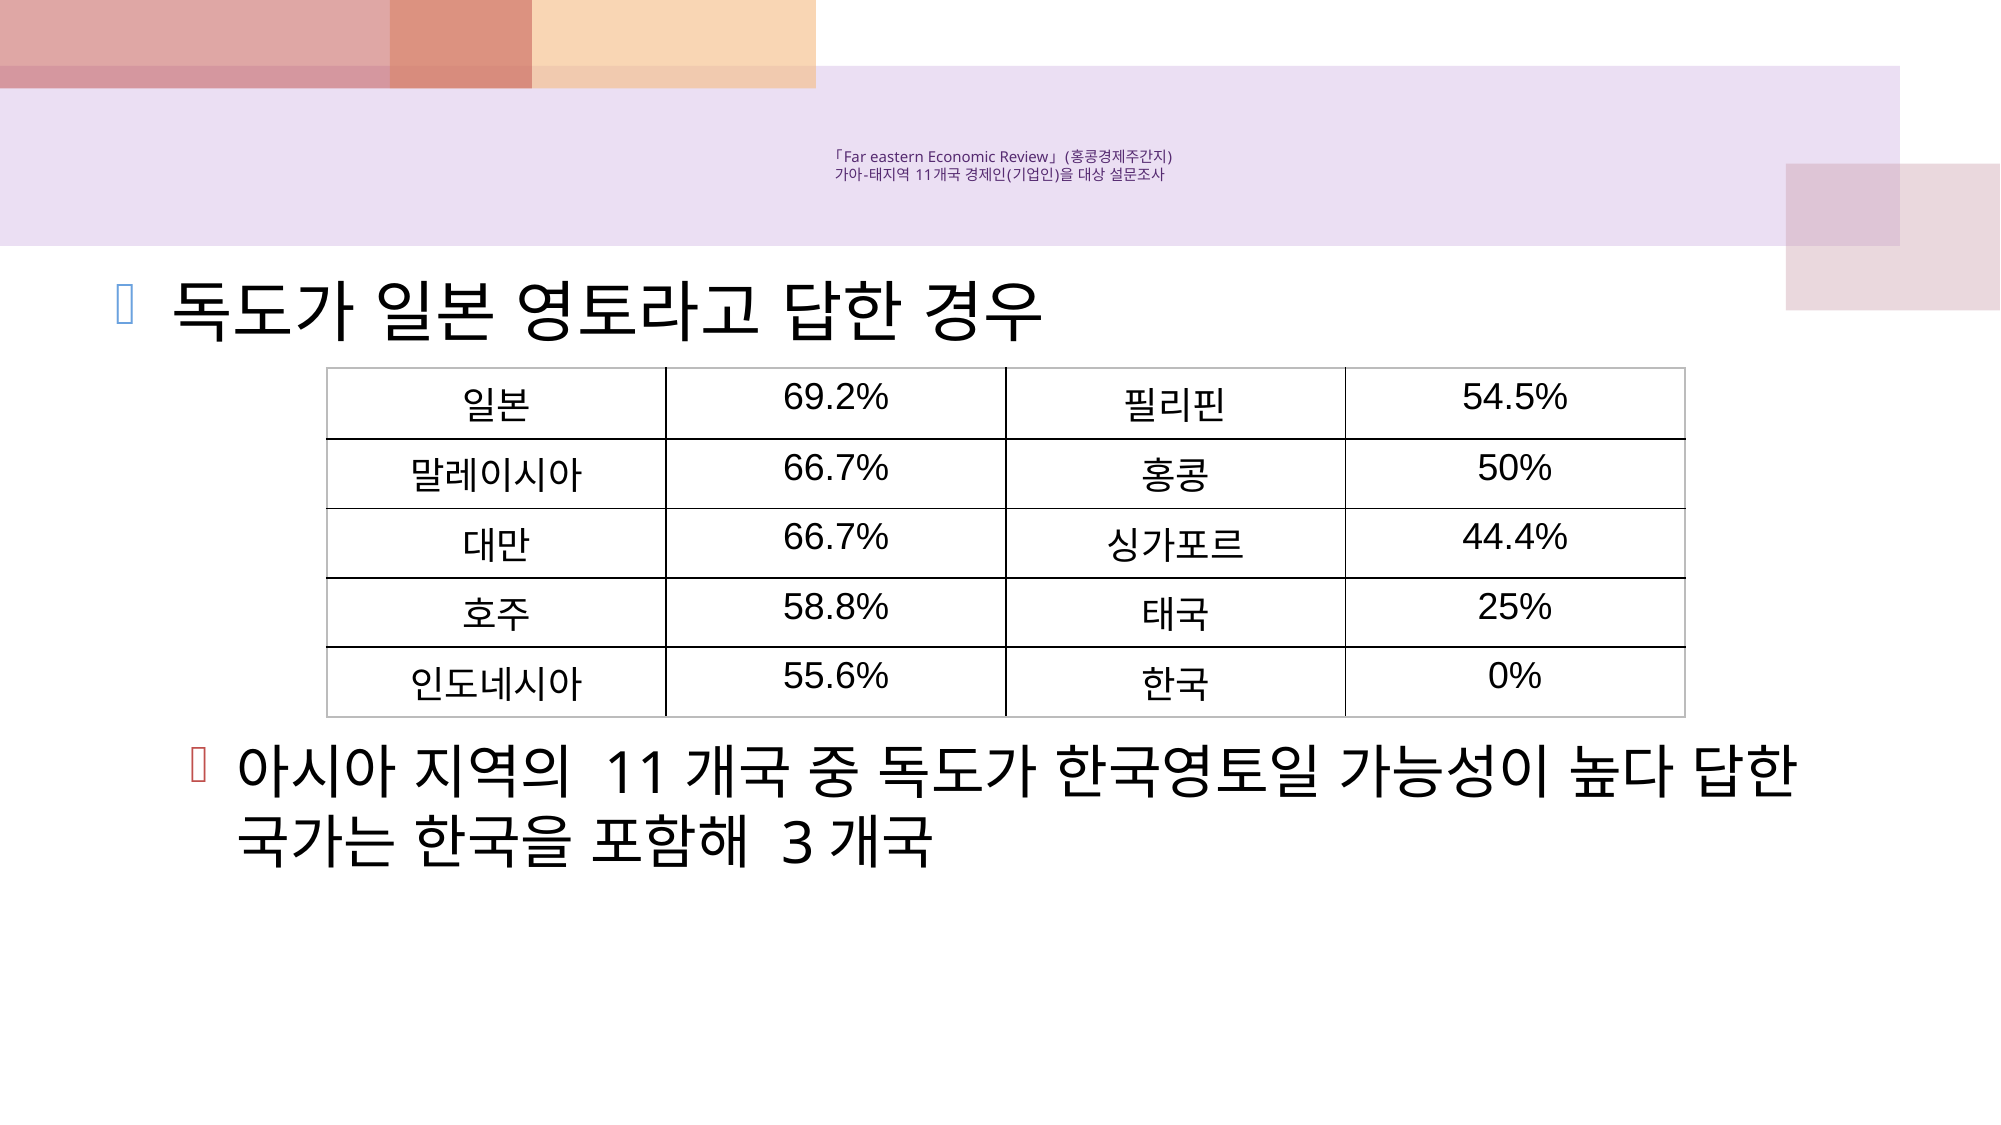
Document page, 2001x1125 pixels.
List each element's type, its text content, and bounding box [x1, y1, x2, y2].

table_header 69.2% [667, 369, 1005, 438]
table_cell 66.7% [667, 509, 1005, 577]
title 「Far eastern Economic Review」(홍콩경제주간지) 가아-태지역 11개국 경제인(기업인)을 대상 설문조사 [99, 88, 1900, 246]
table_cell 홍콩 [1007, 440, 1345, 508]
table_cell 싱가포르 [1007, 509, 1345, 577]
table_cell 한국 [1007, 648, 1345, 716]
table_cell 44.4% [1346, 509, 1684, 577]
table_cell 55.6% [667, 648, 1005, 716]
table_cell 호주 [328, 579, 665, 646]
table_cell 인도네시아 [328, 648, 665, 716]
table_cell 말레이시아 [328, 440, 665, 508]
table_cell 0% [1346, 648, 1684, 716]
table_cell 58.8% [667, 579, 1005, 646]
table_header 필리핀 [1007, 369, 1345, 438]
table_header 54.5% [1346, 369, 1684, 438]
table_cell 66.7% [667, 440, 1005, 508]
list 독도가 일본 영토라고 답한 경우 아시아 지역의 11개국 중 독도가 한국영토일 가능성이 높다 답한 국가는 한국을 포함해 3개국 [99, 262, 1900, 1005]
table_cell 25% [1346, 579, 1684, 646]
table_cell 대만 [328, 509, 665, 577]
table_header 일본 [328, 369, 665, 438]
table_cell 50% [1346, 440, 1684, 508]
table_cell 태국 [1007, 579, 1345, 646]
